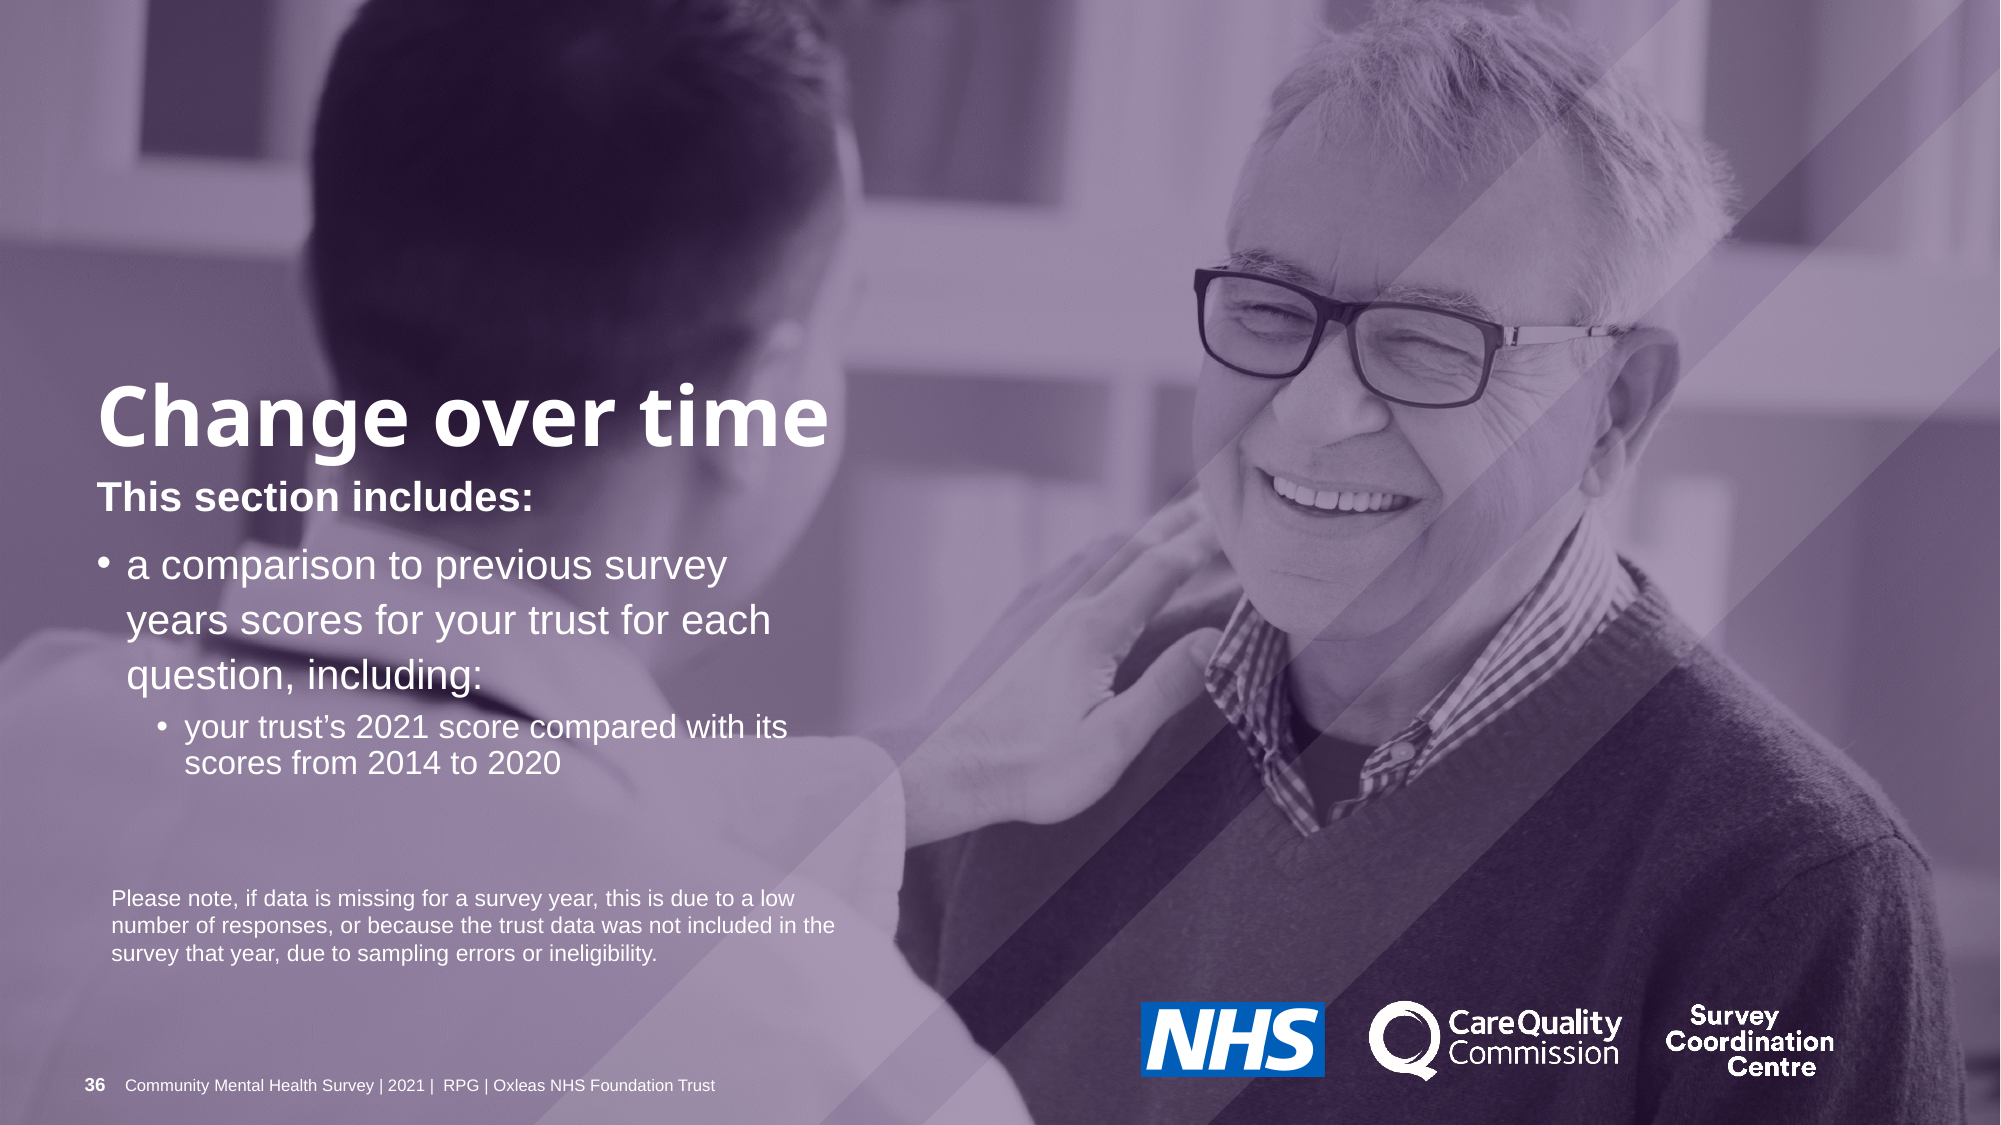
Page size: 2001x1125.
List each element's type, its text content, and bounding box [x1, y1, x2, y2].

picture [1663, 1001, 1836, 1079]
picture [1141, 1002, 1325, 1077]
text_box 36 [84, 1065, 122, 1125]
text_box Please note, if data is missing for a survey year, this is due to a low number of responses, or because the trust data was not included in the survey that year, due to sampling errors or ineligibility. [96, 875, 879, 973]
text_box This section includes: a comparison to previous survey years scores for your trust for each question, including: your trust’s 2021 score compared with its scores from 2014 to 2020 [96, 464, 843, 782]
picture [1357, 989, 1629, 1091]
title Change over time [96, 374, 943, 465]
